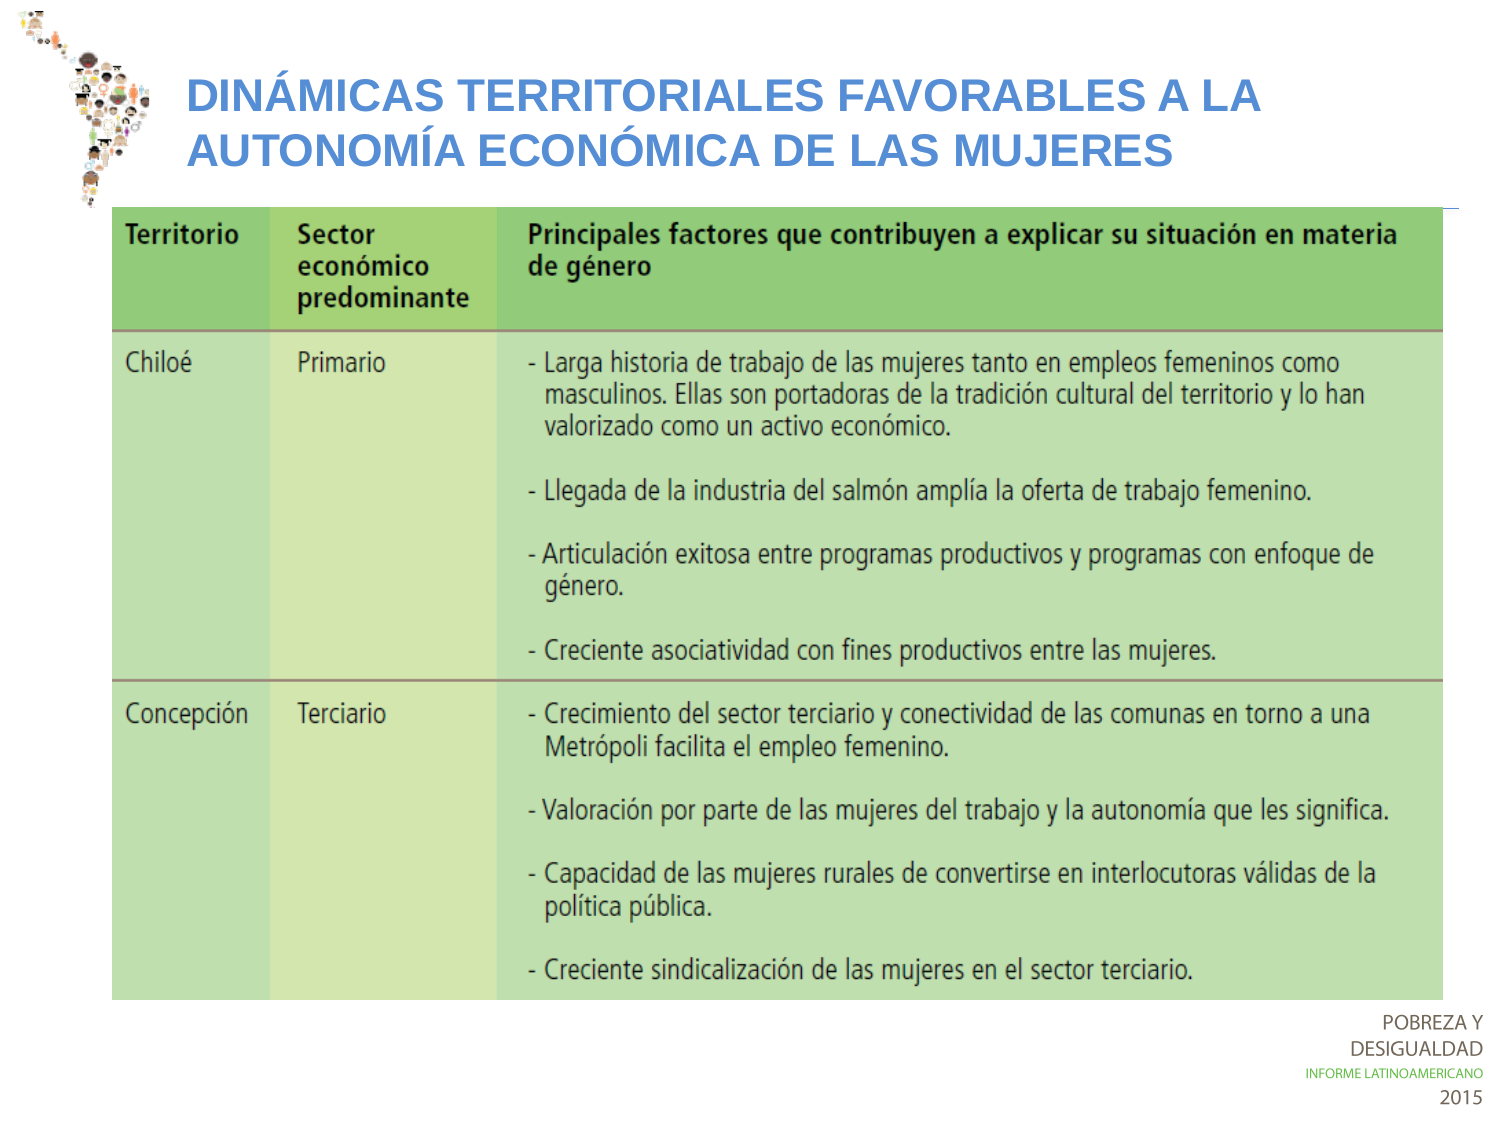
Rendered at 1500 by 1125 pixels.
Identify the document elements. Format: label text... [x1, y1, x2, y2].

text_box DINÁMICAS TERRITORIALES FAVORABLES A LA AUTONOMÍA ECONÓMICA DE LAS MUJERES [171, 58, 1500, 183]
picture [111, 207, 1443, 1000]
picture [1305, 1011, 1483, 1110]
